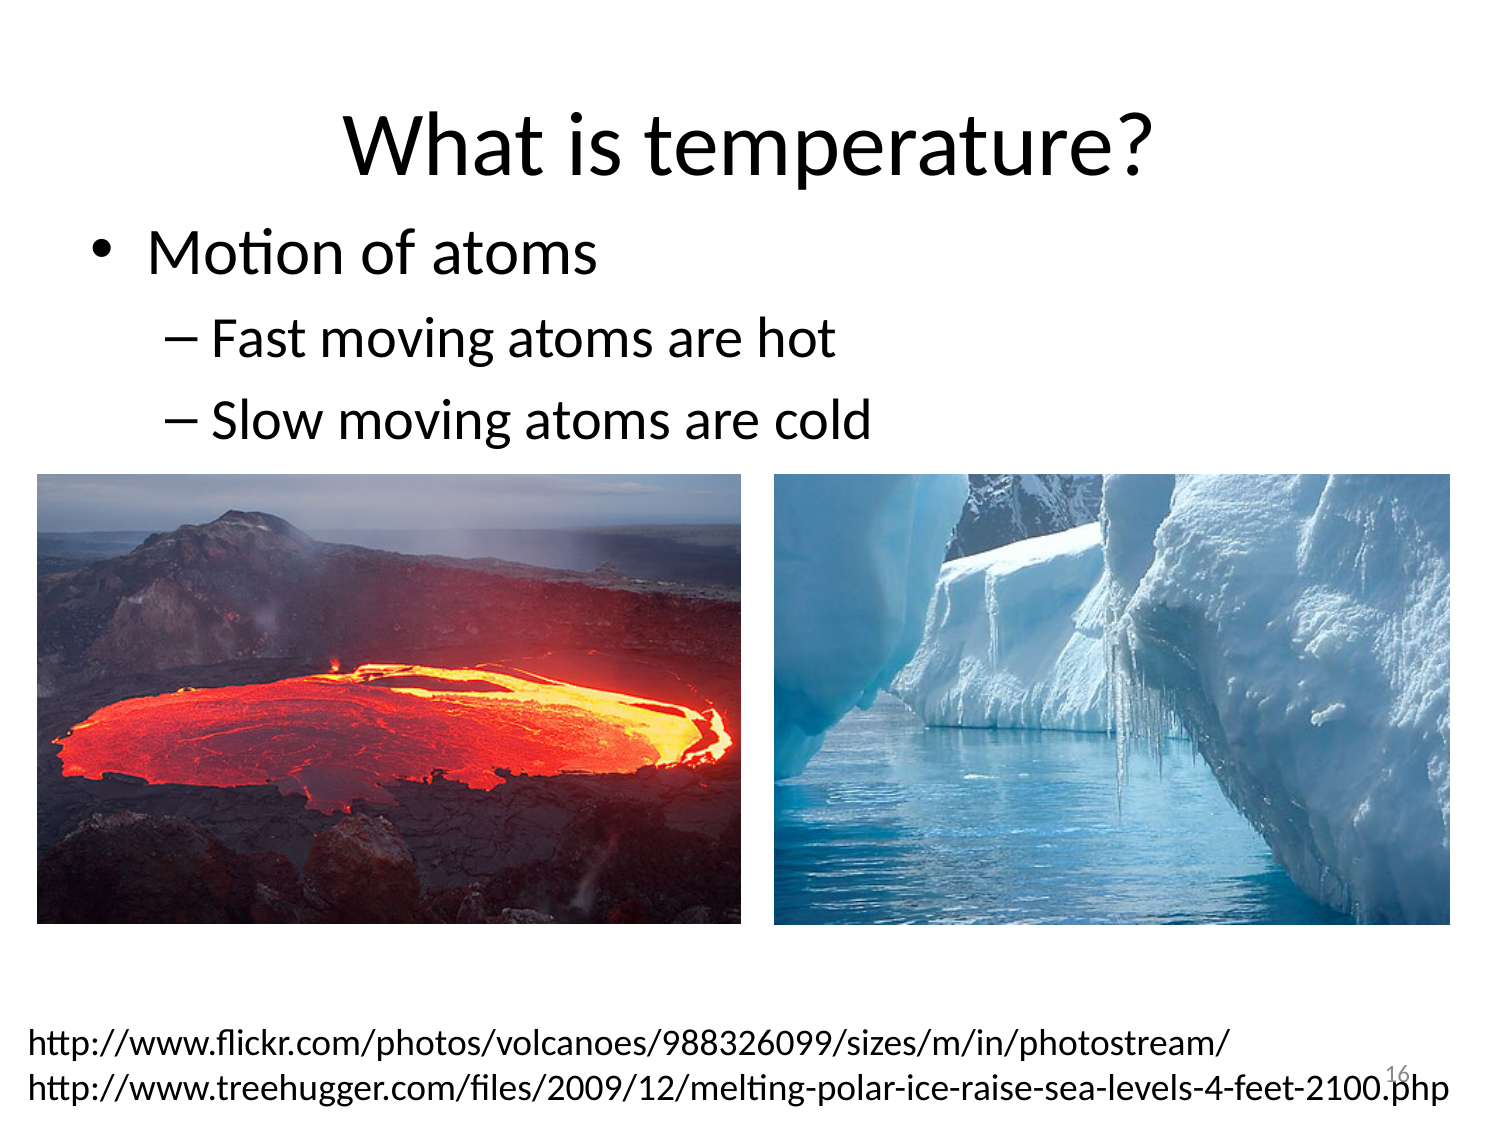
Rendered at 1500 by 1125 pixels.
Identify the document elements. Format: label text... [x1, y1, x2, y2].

picture [1321, 914, 1335, 918]
picture [774, 850, 785, 859]
title What is temperature? [75, 45, 1425, 200]
picture [37, 474, 741, 924]
picture [774, 834, 784, 839]
list Motion of atoms Fast moving atoms are hot Slow moving atoms are cold [75, 200, 1425, 943]
picture [774, 864, 785, 871]
picture [774, 474, 1451, 926]
text_box http://www.flickr.com/photos/volcanoes/988326099/sizes/m/in/photostream/ http://www.treehugger.com/files/2009/12/melting-polar-ice-raise-sea-levels-4-feet-2100.php [12, 1010, 1467, 1116]
slide_number 16 [1074, 1042, 1425, 1103]
